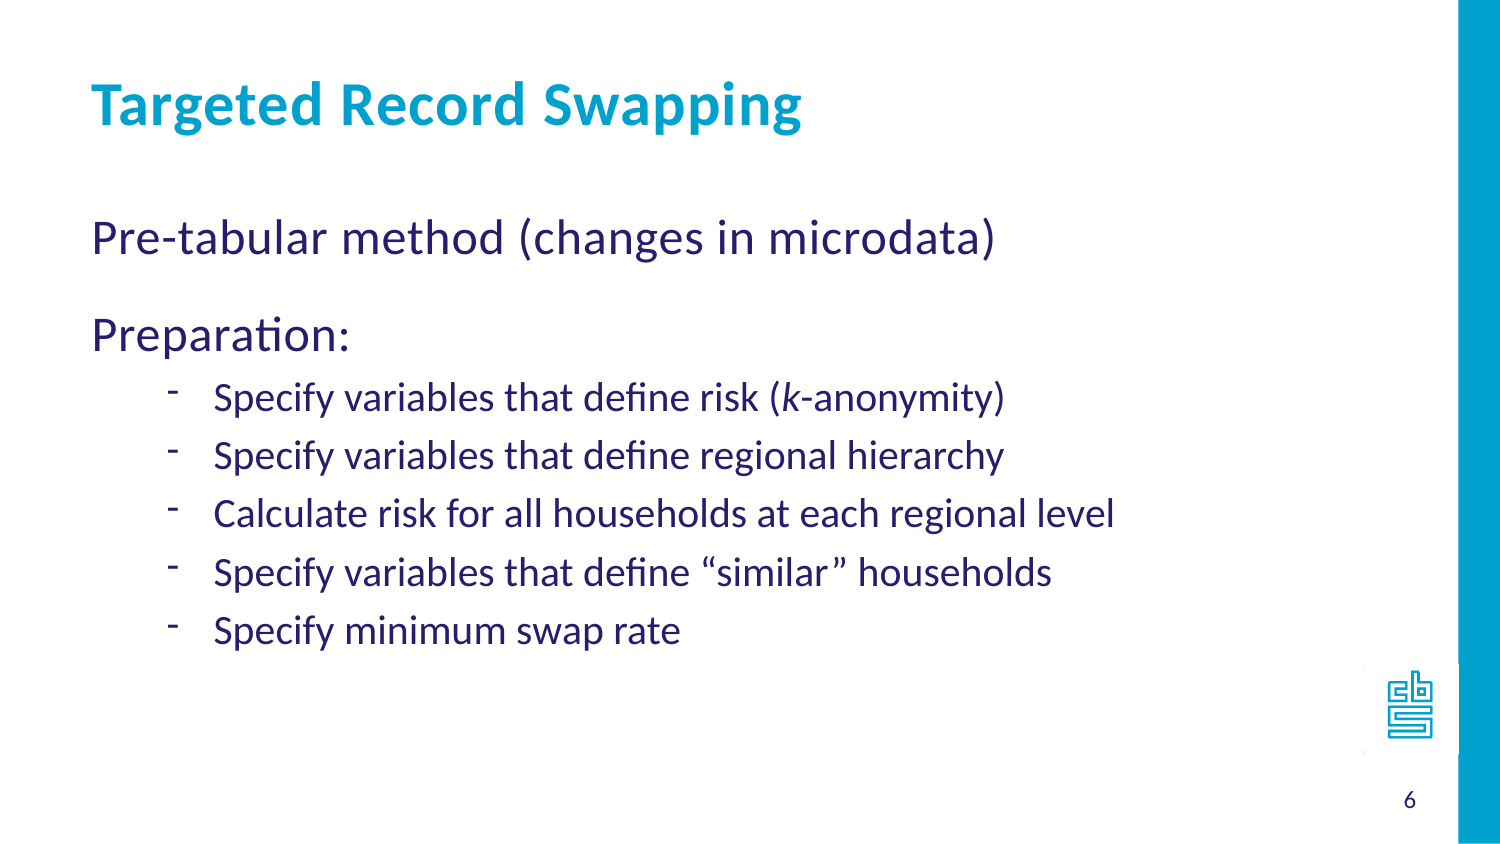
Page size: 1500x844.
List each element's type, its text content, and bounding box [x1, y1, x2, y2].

list Targeted Record Swapping [76, 55, 1329, 151]
slide_number 6 [1361, 772, 1459, 826]
list Pre-tabular method (changes in microdata) Preparation: Specify variables that define risk (k-anonymity) Specify variables that define regional hierarchy Calculate risk for all households at each regional level Specify variables that define “similar” households Specify minimum swap rate [76, 197, 1329, 765]
picture [1361, 664, 1458, 754]
